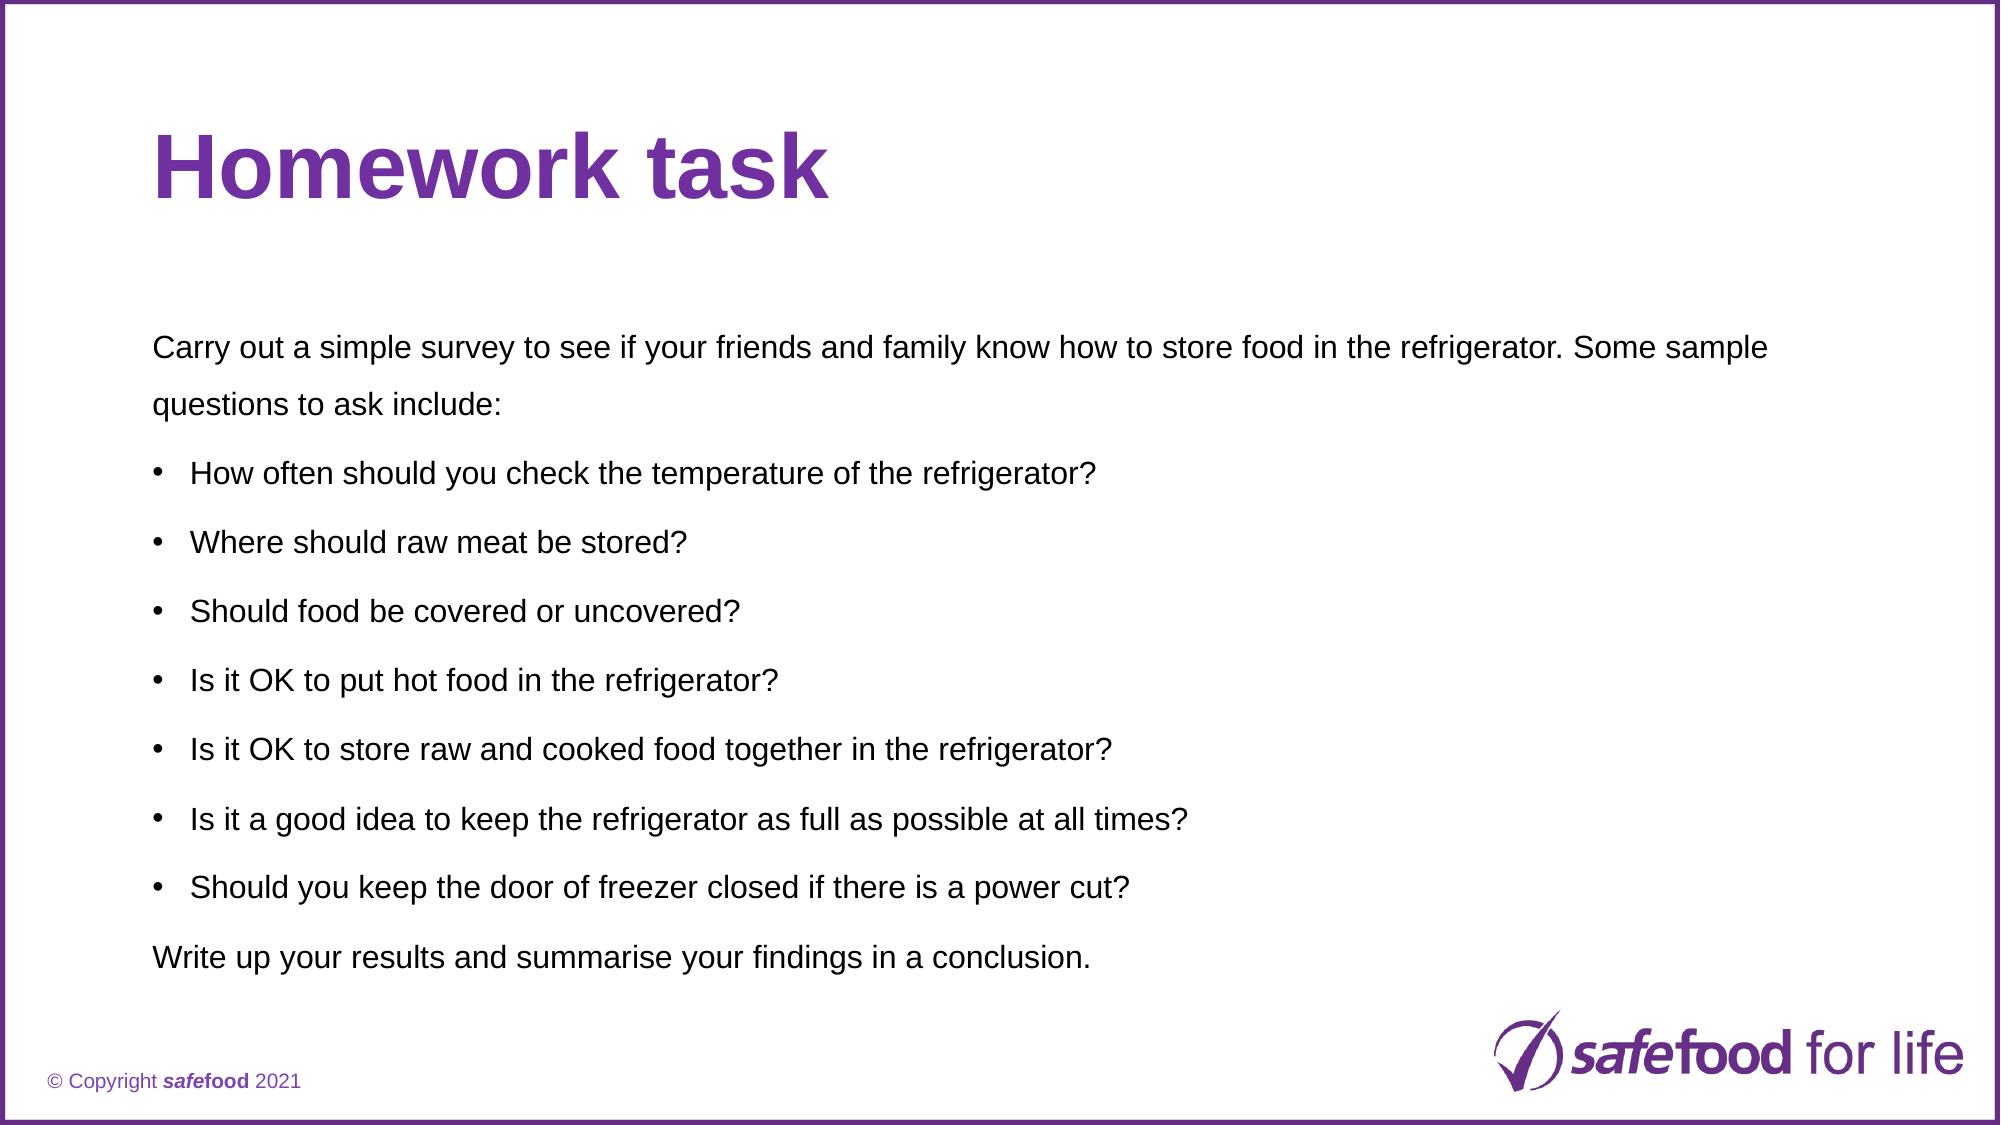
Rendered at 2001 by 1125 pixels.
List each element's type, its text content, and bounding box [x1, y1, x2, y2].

list Carry out a simple survey to see if your friends and family know how to store food in the refrigerator. Some sample questions to ask include: How often should you check the temperature of the refrigerator? Where should raw meat be stored? Should food be covered or uncovered? Is it OK to put hot food in the refrigerator? Is it OK to store raw and cooked food together in the refrigerator? Is it a good idea to keep the refrigerator as full as possible at all times? Should you keep the door of freezer closed if there is a power cut? Write up your results and summarise your findings in a conclusion. [137, 299, 1863, 988]
picture [0, 0, 2000, 1125]
title Homework task [137, 59, 1863, 278]
